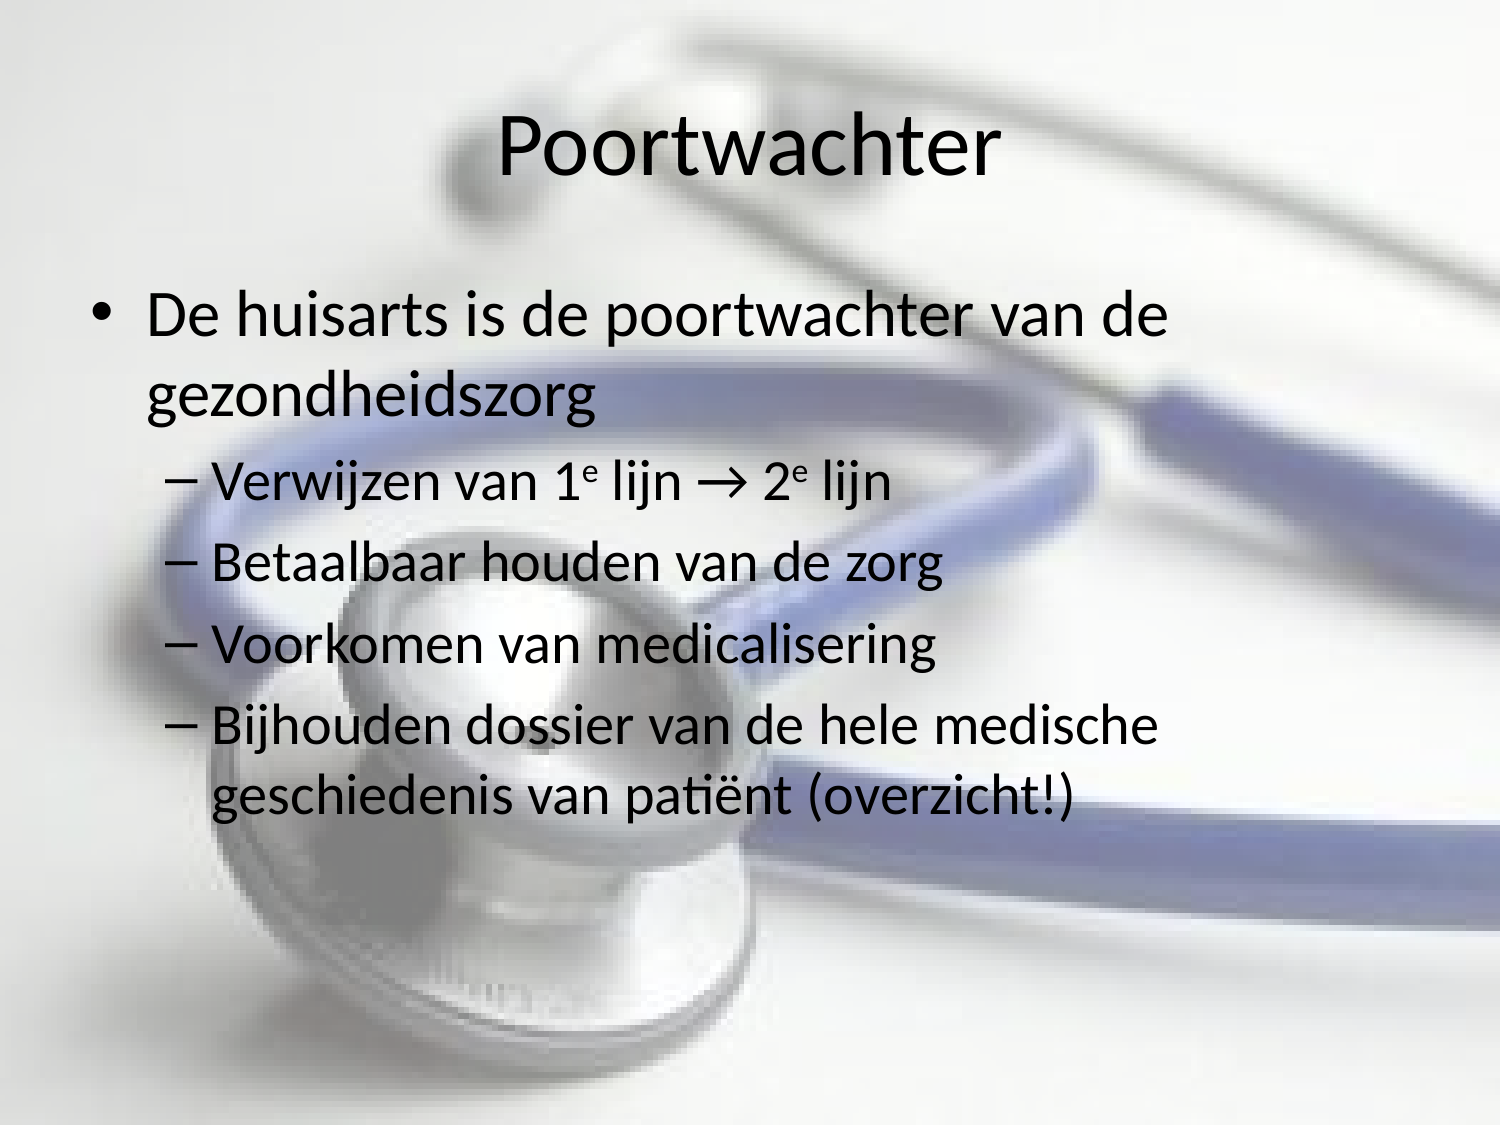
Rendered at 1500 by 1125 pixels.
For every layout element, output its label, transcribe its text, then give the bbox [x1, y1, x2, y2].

title Poortwachter [75, 45, 1425, 233]
list De huisarts is de poortwachter van de gezondheidszorg Verwijzen van 1e lijn → 2e lijn Betaalbaar houden van de zorg Voorkomen van medicalisering Bijhouden dossier van de hele medische geschiedenis van patiënt (overzicht!) [75, 262, 1425, 1005]
